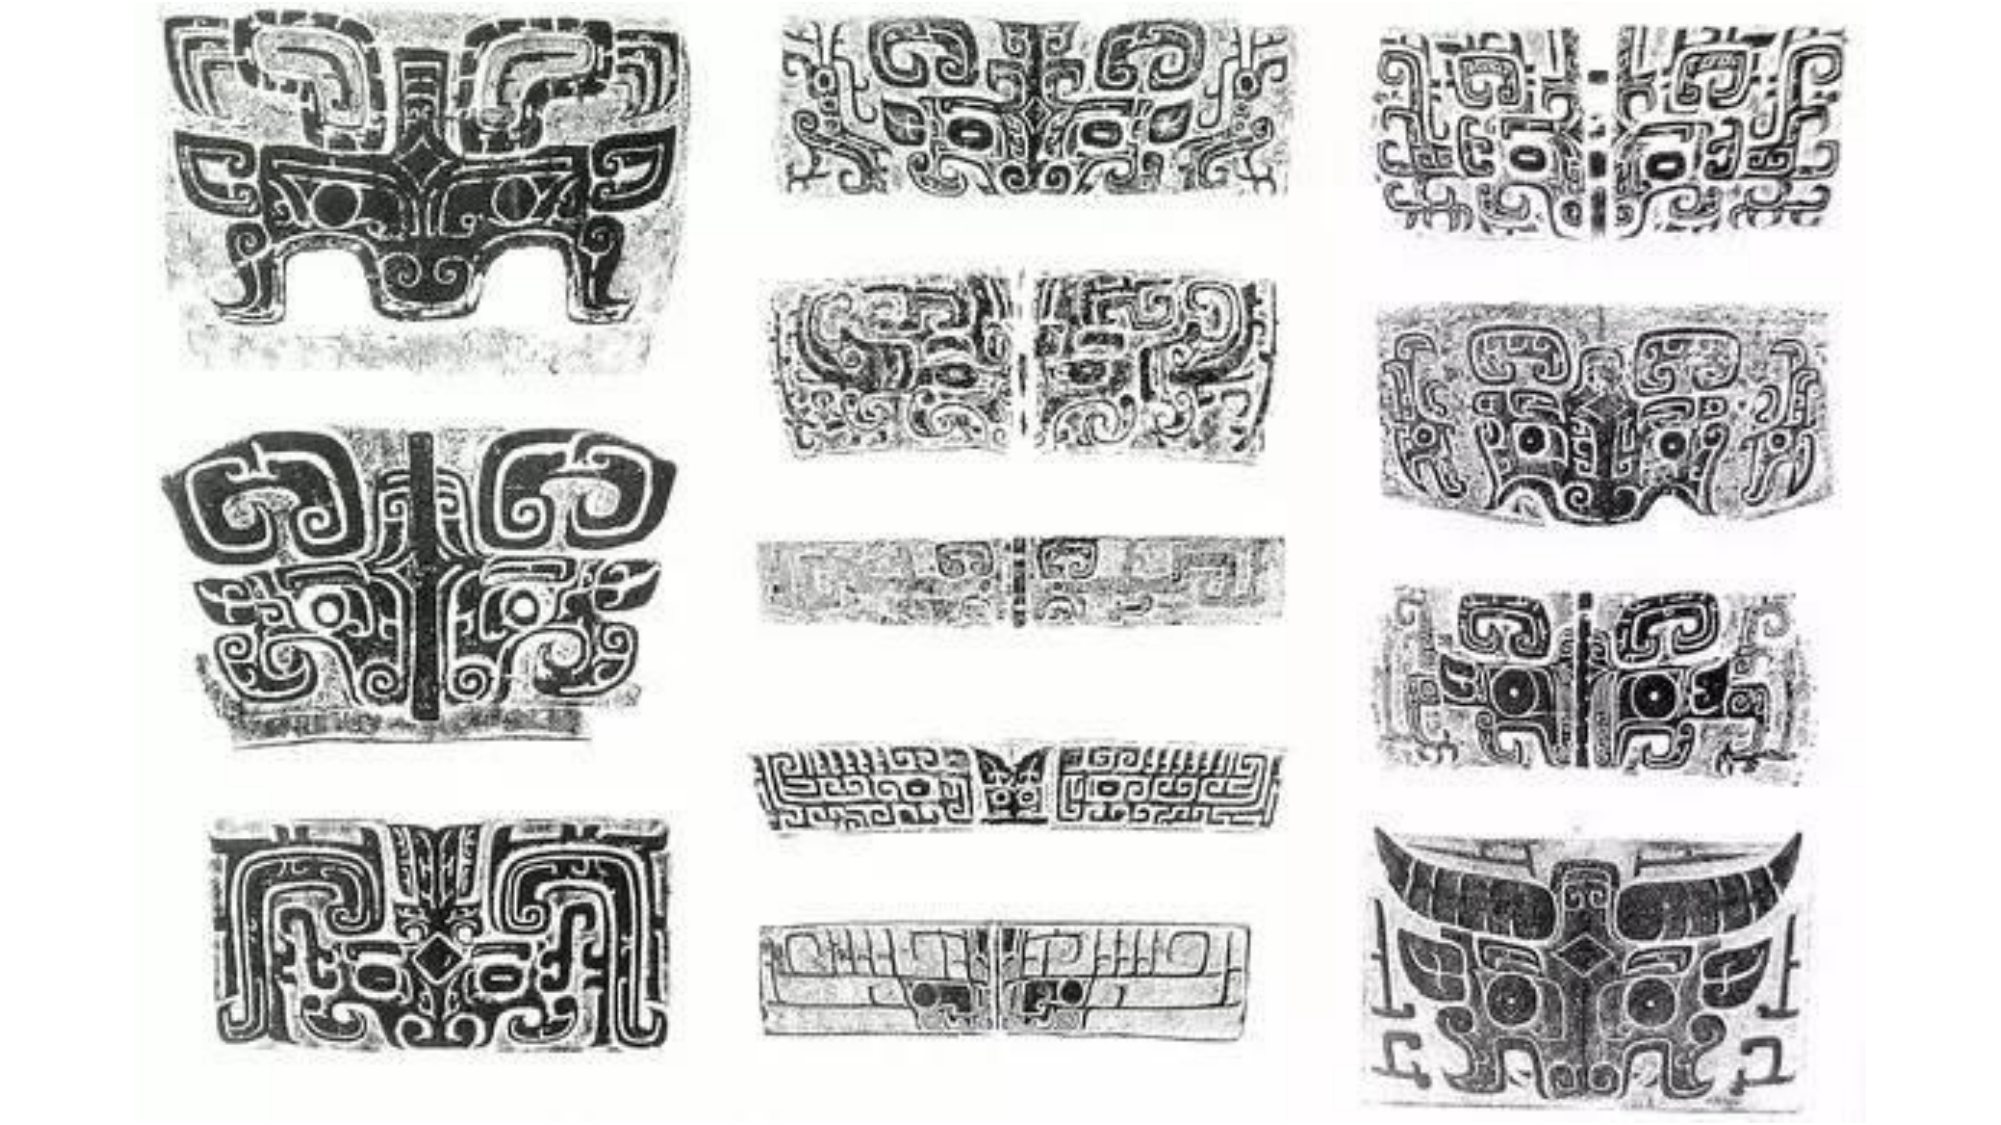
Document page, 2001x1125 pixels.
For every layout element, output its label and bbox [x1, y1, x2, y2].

picture [134, 2, 1866, 1123]
